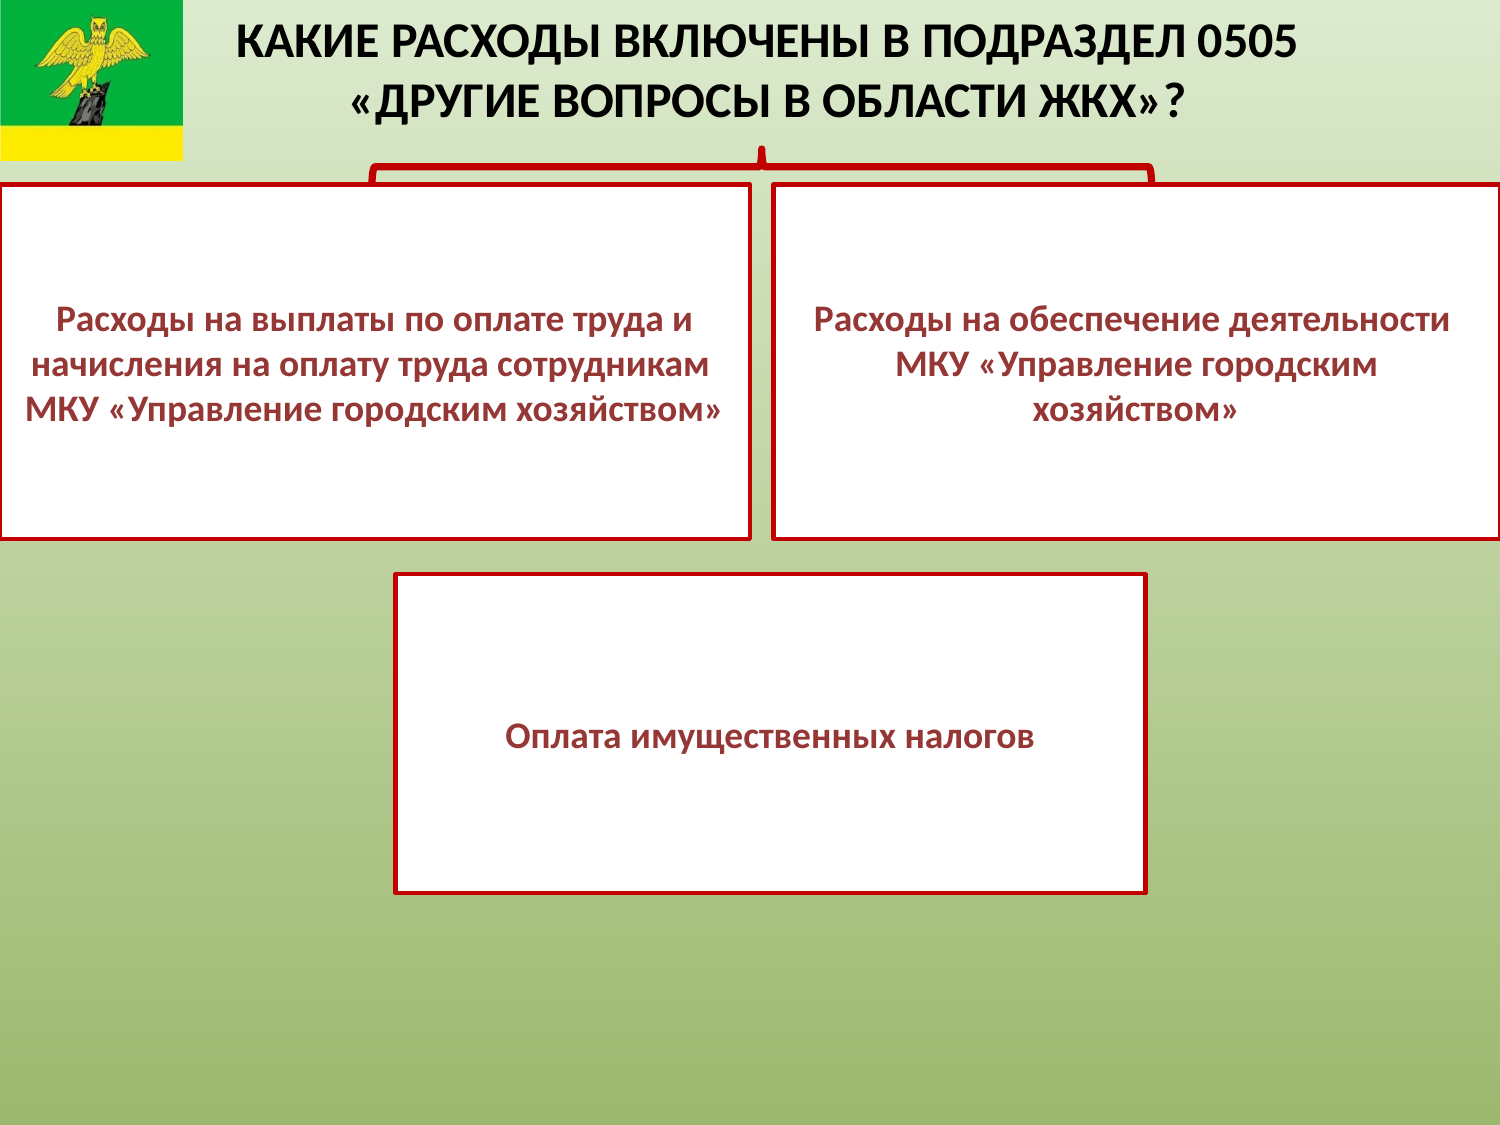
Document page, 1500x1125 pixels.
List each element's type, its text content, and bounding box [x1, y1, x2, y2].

text_box Расходы на обеспечение деятельности МКУ «Управление городским хозяйством» [771, 182, 1500, 541]
text_box Оплата имущественных налогов [393, 572, 1148, 895]
text_box [371, 148, 1153, 185]
text_box КАКИЕ РАСХОДЫ ВКЛЮЧЕНЫ В ПОДРАЗДЕЛ 0505 «ДРУГИЕ ВОПРОСЫ В ОБЛАСТИ ЖКХ»? [184, 0, 1471, 135]
text_box Расходы на выплаты по оплате труда и начисления на оплату труда сотрудникам МКУ «Управление городским хозяйством» [0, 182, 752, 541]
picture [0, 0, 184, 162]
